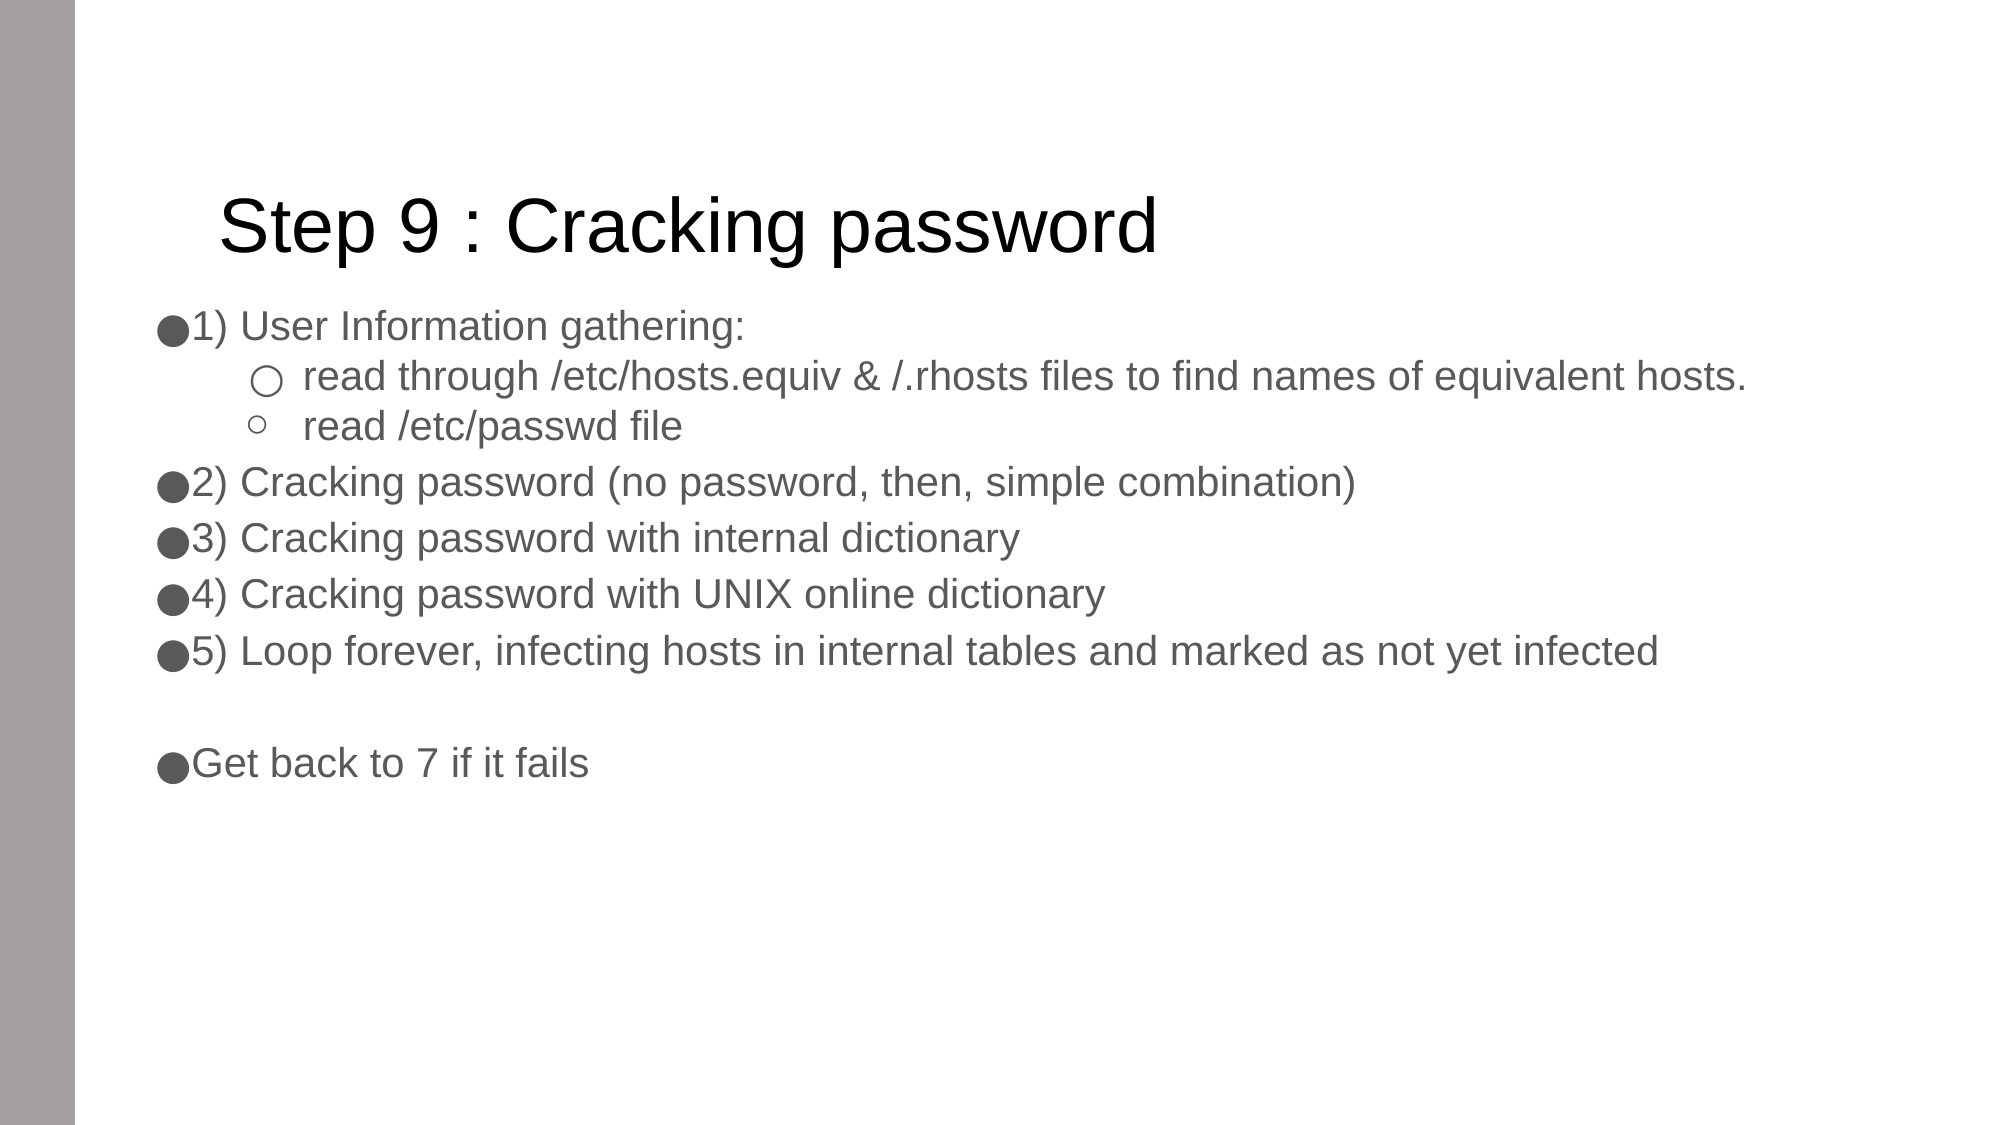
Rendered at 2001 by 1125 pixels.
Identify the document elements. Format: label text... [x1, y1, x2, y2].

text_box Step 9 : Cracking password [218, 175, 1781, 270]
text_box 1) User Information gathering: read through /etc/hosts.equiv & /.rhosts files to find names of equivalent hosts. read /etc/passwd file 2) Cracking password (no password, then, simple combination) 3) Cracking password with internal dictionary 4) Cracking password with UNIX online dictionary 5) Loop forever, infecting hosts in internal tables and marked as not yet infected Get back to 7 if it fails [152, 292, 1875, 842]
